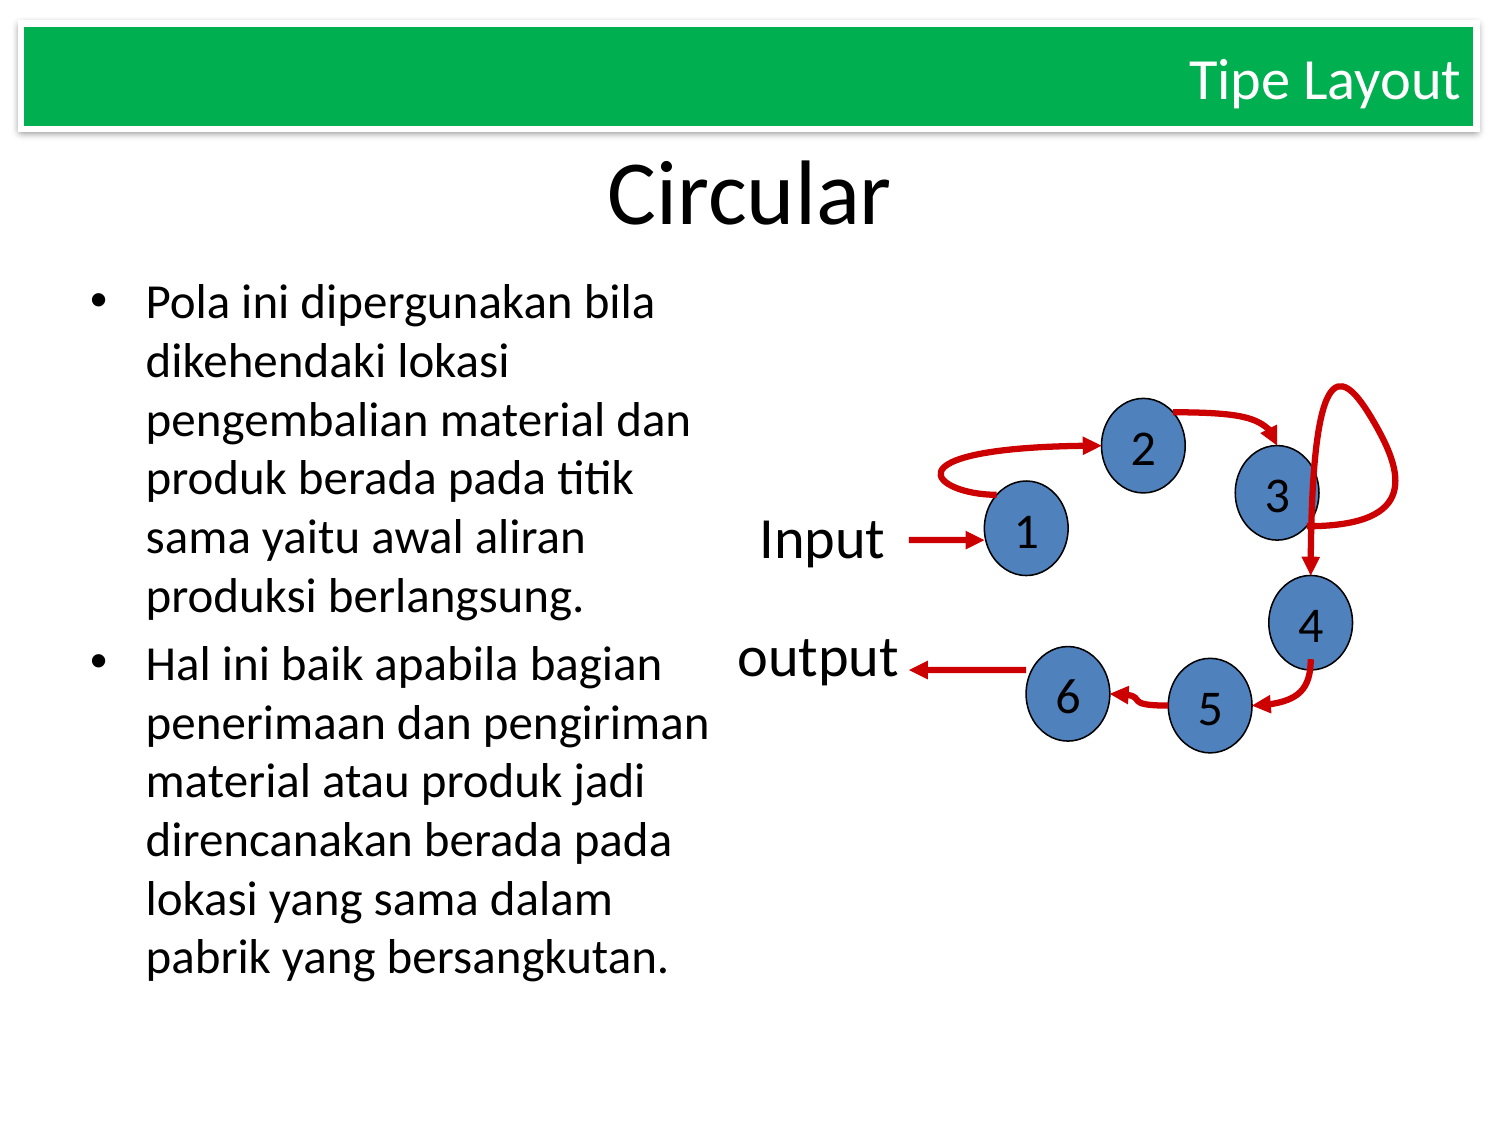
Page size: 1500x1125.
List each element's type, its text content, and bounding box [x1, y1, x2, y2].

title Circular [75, 139, 1425, 282]
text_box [749, 398, 1353, 754]
list Pola ini dipergunakan bila dikehendaki lokasi pengembalian material dan produk berada pada titik sama yaitu awal aliran produksi berlangsung. Hal ini baik apabila bagian penerimaan dan pengiriman material atau produk jadi direncanakan berada pada lokasi yang sama dalam pabrik yang bersangkutan. [75, 262, 738, 1005]
text_box Tipe Layout [18, 20, 1480, 132]
